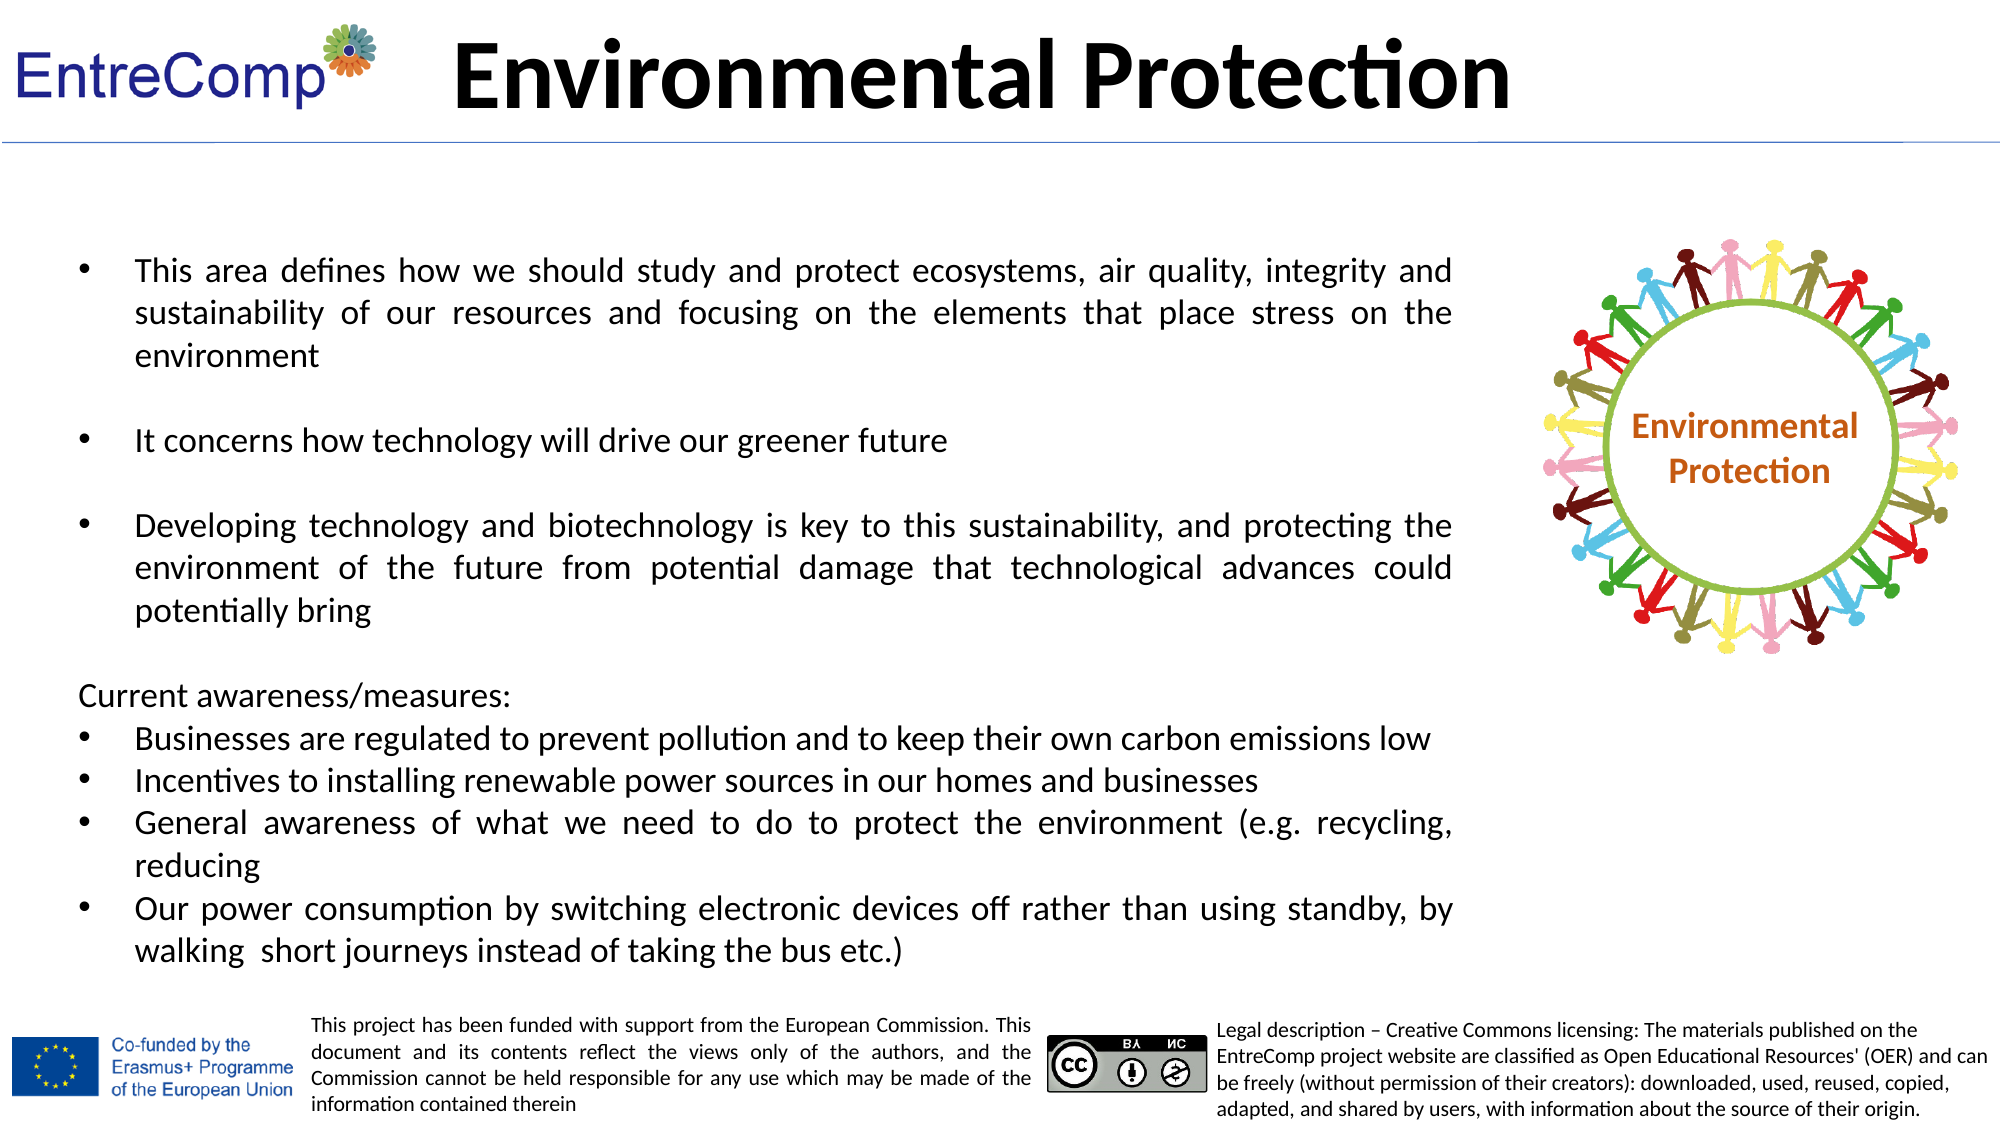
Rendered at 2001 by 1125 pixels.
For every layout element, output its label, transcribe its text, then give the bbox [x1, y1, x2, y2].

text_box This area defines how we should study and protect ecosystems, air quality, integrity and sustainability of our resources and focusing on the elements that place stress on the environment It concerns how technology will drive our greener future Developing technology and biotechnology is key to this sustainability, and protecting the environment of the future from potential damage that technological advances could potentially bring Current awareness/measures: Businesses are regulated to prevent pollution and to keep their own carbon emissions low Incentives to installing renewable power sources in our homes and businesses General awareness of what we need to do to protect the environment (e.g. recycling, reducing Our power consumption by switching electronic devices off rather than using standby, by walking short journeys instead of taking the bus etc.) [63, 239, 1470, 978]
picture [1542, 239, 1958, 654]
text_box This project has been funded with support from the European Commission. This document and its contents reflect the views only of the authors, and the Commission cannot be held responsible for any use which may be made of the information contained therein​ [296, 1003, 1048, 1124]
text_box Legal description – Creative Commons licensing: The materials published on the EntreComp project website are classified as Open Educational Resources' (OER) and can be freely (without permission of their creators): downloaded, used, reused, copied, adapted, and shared by users, with information about the source of their origin. [1201, 1008, 2000, 1125]
picture [11, 18, 381, 122]
picture [11, 1033, 300, 1100]
picture [1047, 1035, 1208, 1093]
text_box Environmental Protection [438, 1, 1966, 137]
